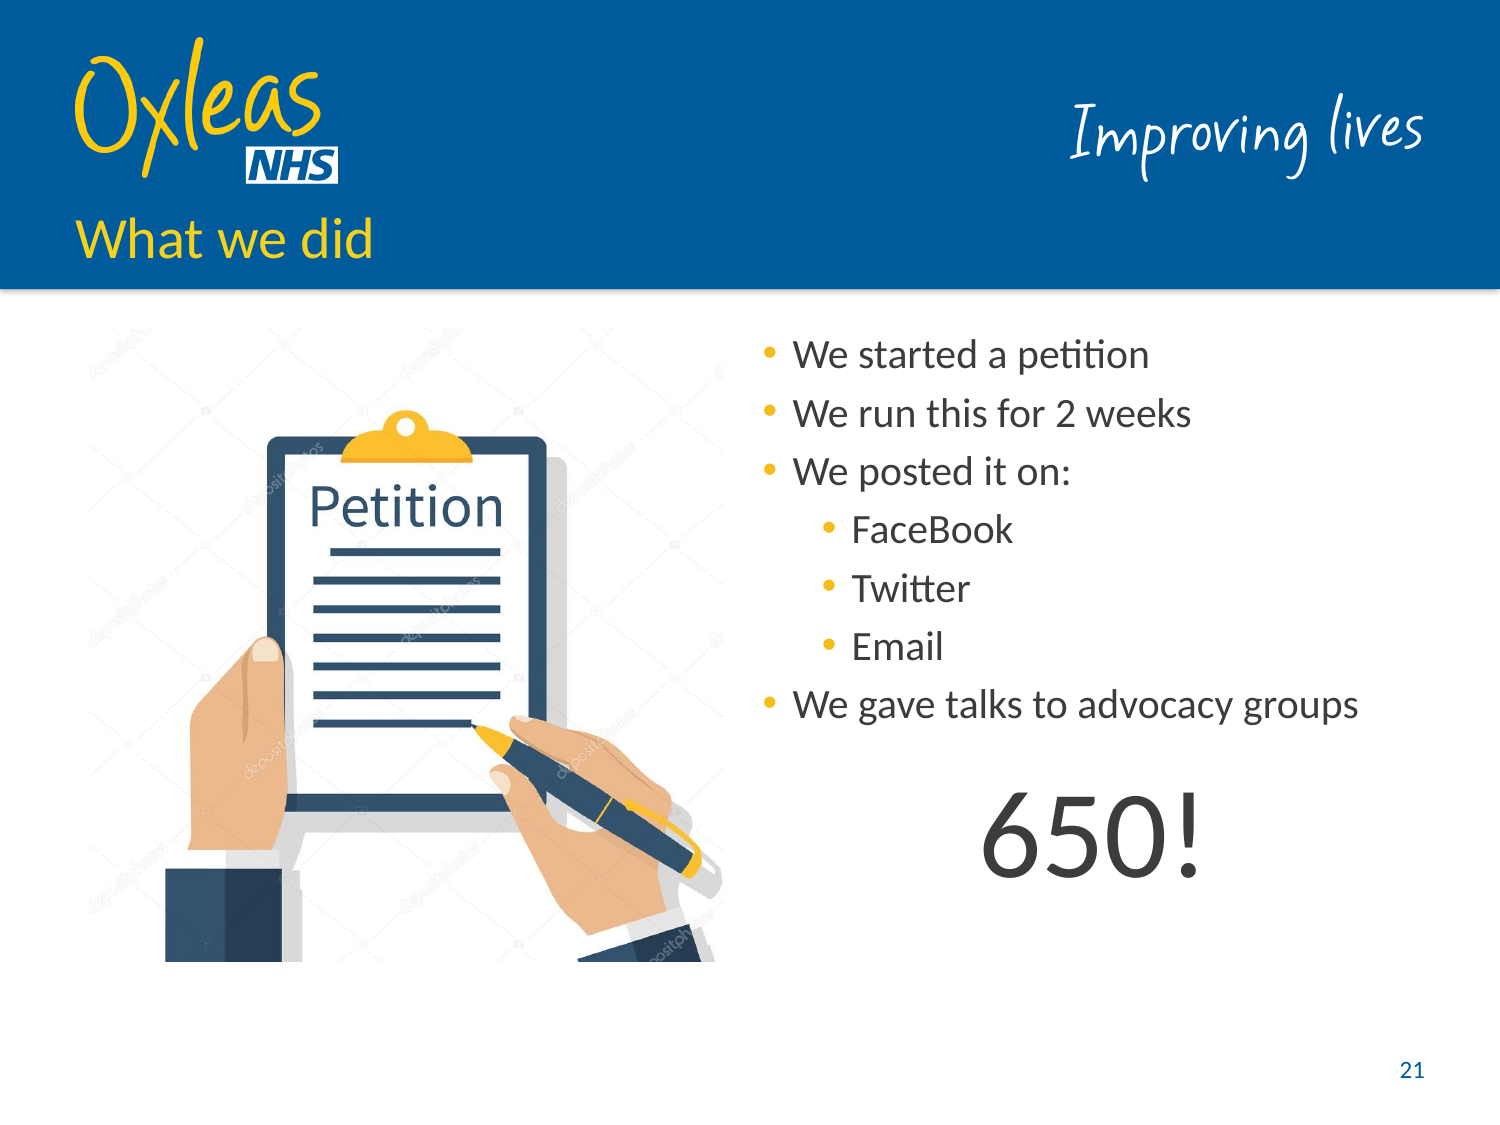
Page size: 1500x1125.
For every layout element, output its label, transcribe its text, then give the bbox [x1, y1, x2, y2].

title What we did [75, 200, 1425, 290]
picture [75, 37, 338, 184]
picture [1070, 93, 1423, 182]
slide_number 21 [1074, 1053, 1425, 1103]
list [88, 326, 724, 962]
list We started a petition We run this for 2 weeks We posted it on: FaceBook Twitter Email We gave talks to advocacy groups 650! [762, 327, 1425, 962]
